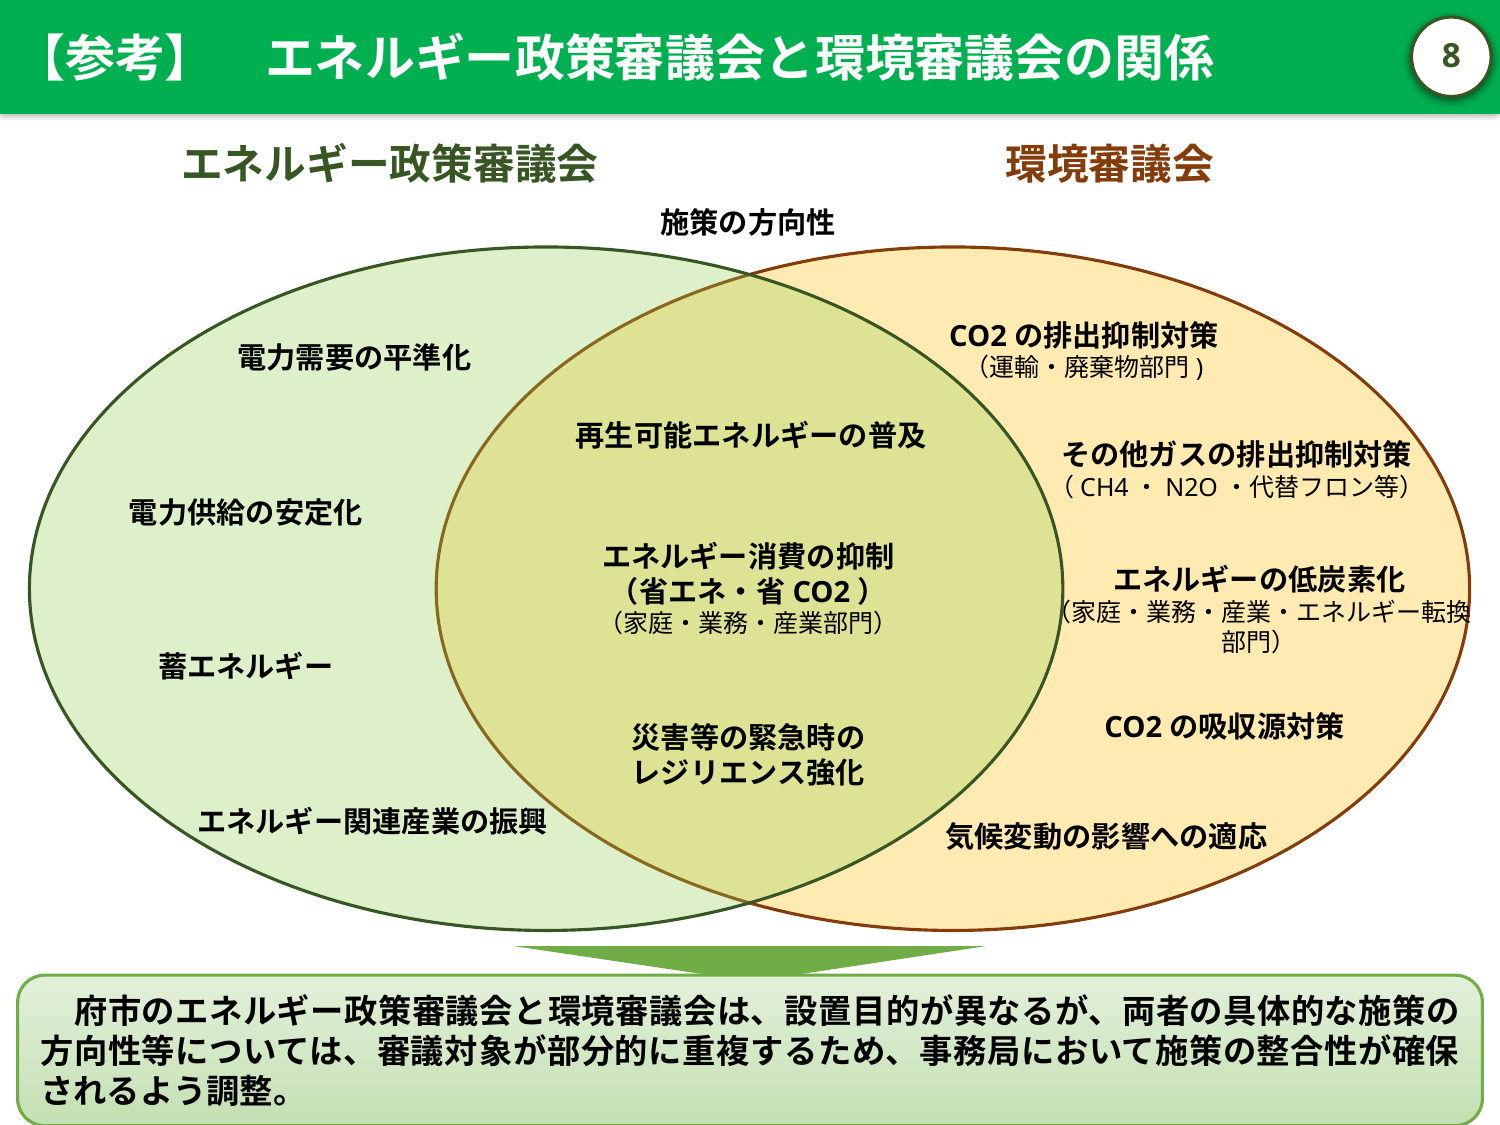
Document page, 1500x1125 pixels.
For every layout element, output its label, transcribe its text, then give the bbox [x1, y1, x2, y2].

text_box [28, 245, 1062, 932]
text_box 気候変動の影響への適応 [918, 811, 1295, 861]
text_box 7 [1411, 17, 1492, 97]
text_box エネルギー関連産業の振興 [137, 795, 609, 846]
text_box 【参考】 エネルギー政策審議会と環境審議会の関係 [0, 0, 1500, 114]
text_box 電力供給の安定化 [86, 486, 405, 537]
text_box 再生可能エネルギーの普及 [532, 409, 970, 460]
text_box 施策の方向性 [621, 196, 875, 247]
text_box 府市のエネルギー政策審議会と環境審議会は、設置目的が異なるが、両者の具体的な施策の方向性等については、審議対象が部分的に重複するため、事務局において施策の整合性が確保されるよう調整。 [17, 974, 1483, 1125]
text_box その他ガスの排出抑制対策 （CH4・N2O・代替フロン等） [1003, 428, 1470, 509]
text_box [751, 245, 1253, 343]
text_box [750, 828, 1268, 932]
text_box [970, 312, 1411, 428]
text_box [513, 945, 987, 974]
text_box [942, 664, 1459, 847]
text_box エネルギー消費の抑制 （省エネ・省CO2） （家庭・業務・産業部門） [465, 530, 1032, 646]
text_box CO2の排出抑制対策 （運輸・廃棄物部門) [909, 309, 1259, 390]
text_box CO2の吸収源対策 [1083, 700, 1366, 751]
text_box 蓄エネルギー [86, 641, 405, 691]
text_box [1051, 509, 1468, 553]
text_box 環境審議会 [750, 130, 1470, 196]
text_box 災害等の緊急時の レジリエンス強化 [549, 712, 948, 798]
text_box 電力需要の平準化 [195, 332, 514, 382]
text_box エネルギー政策審議会 [29, 130, 750, 195]
text_box エネルギーの低炭素化 （家庭・業務・産業・エネルギー転換部門） [1024, 553, 1495, 664]
